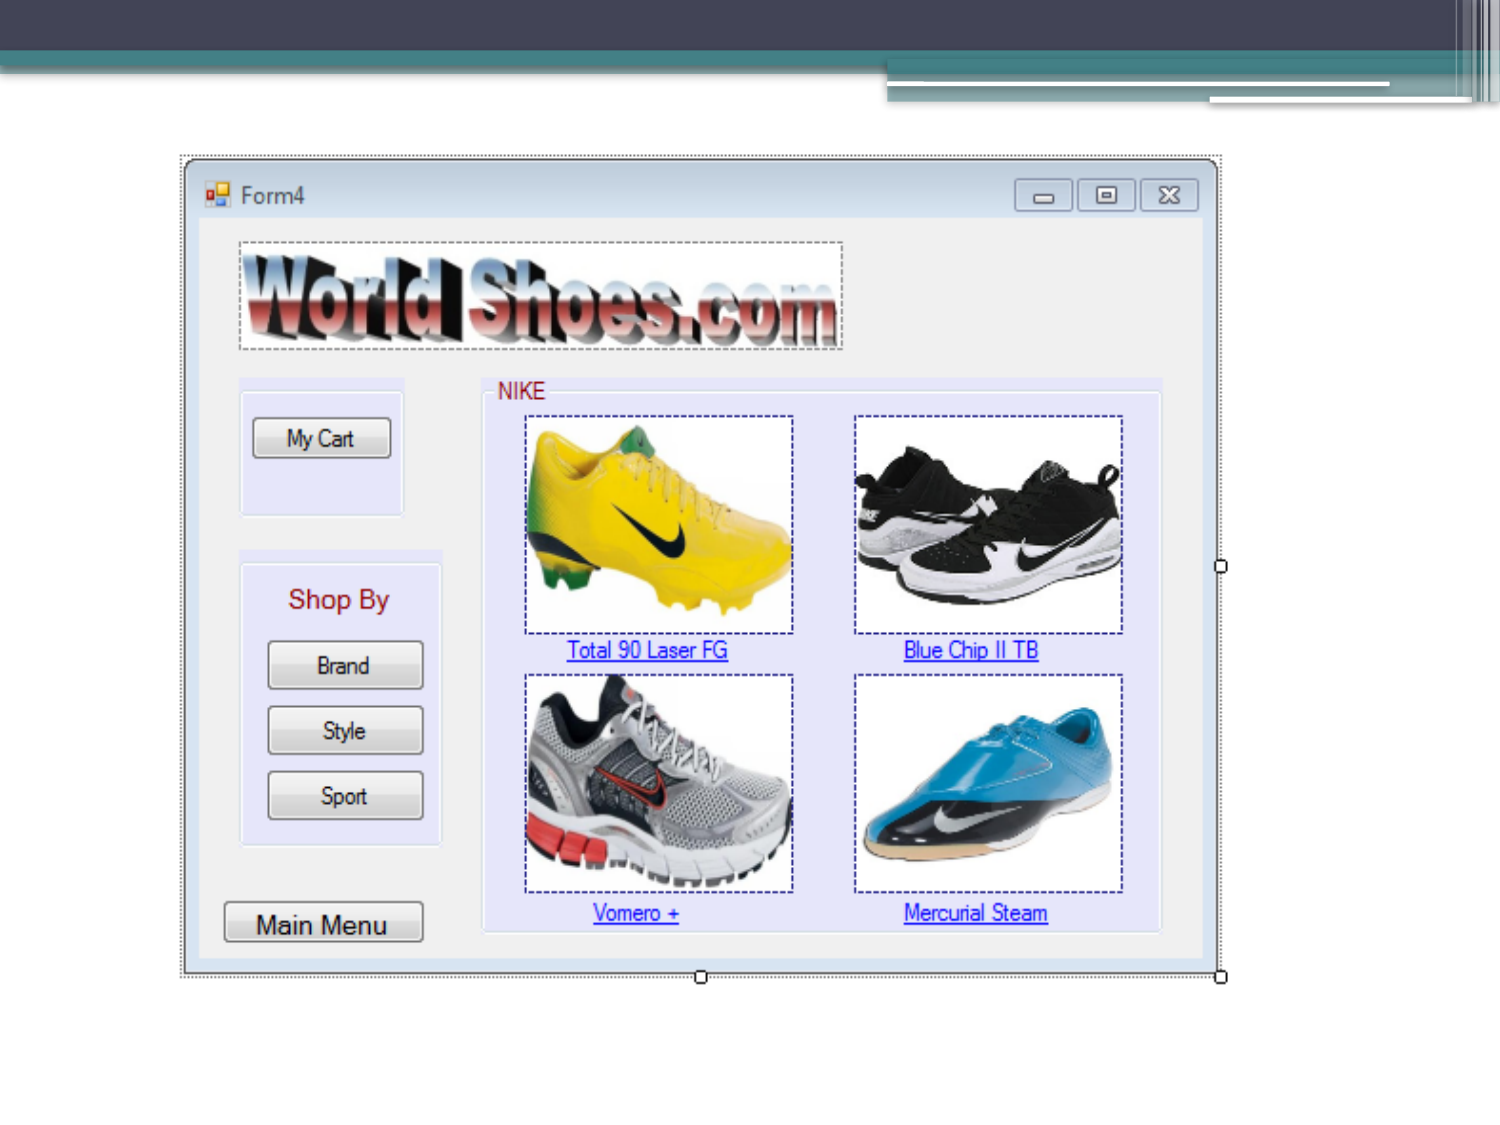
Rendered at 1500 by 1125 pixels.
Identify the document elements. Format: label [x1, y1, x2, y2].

list [174, 137, 1238, 988]
